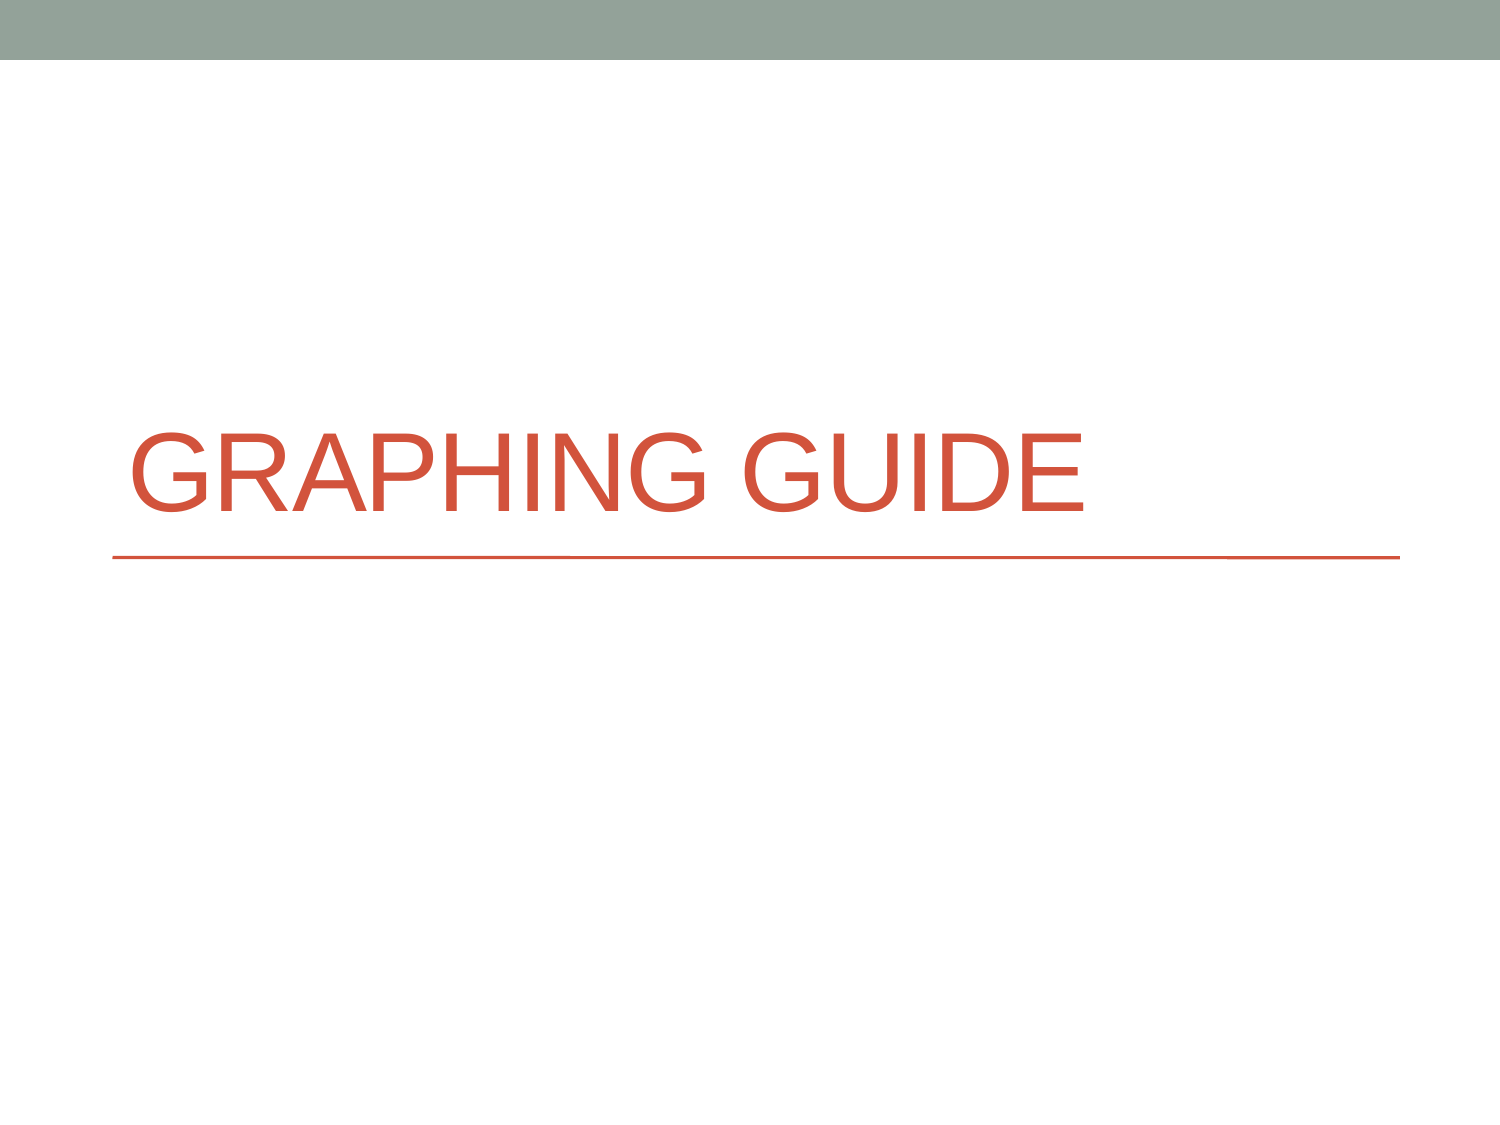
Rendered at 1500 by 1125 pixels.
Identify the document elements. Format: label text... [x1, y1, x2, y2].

title Graphing Guide [112, 224, 1400, 542]
